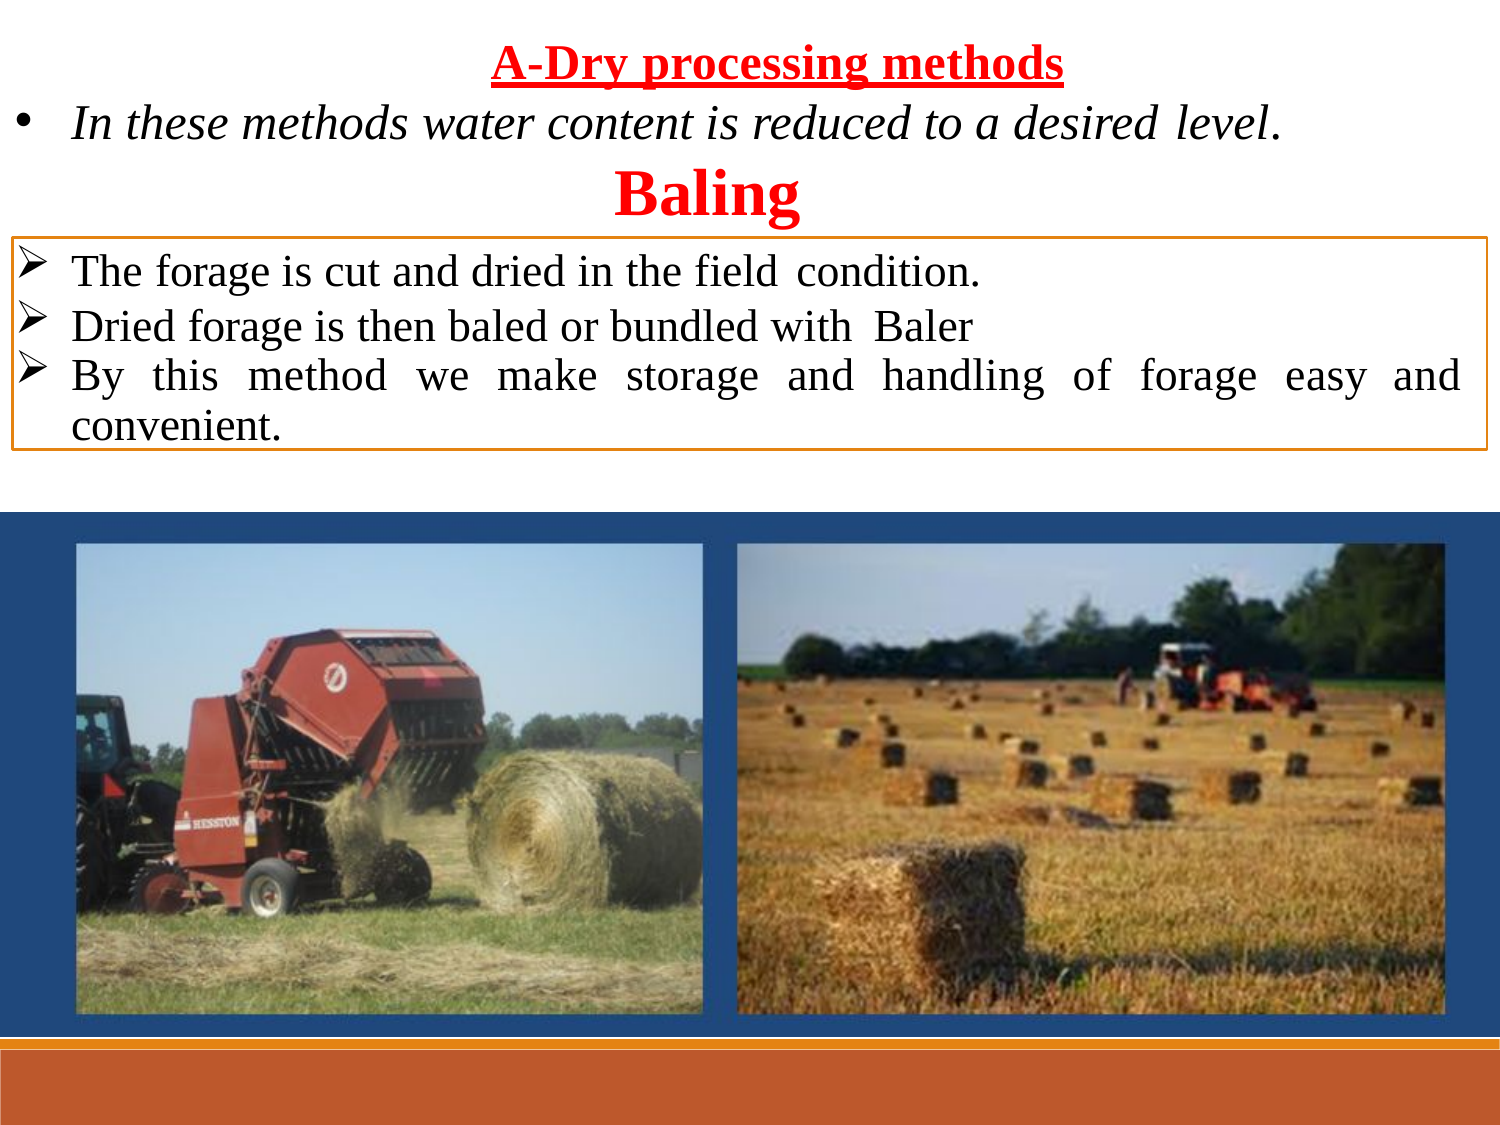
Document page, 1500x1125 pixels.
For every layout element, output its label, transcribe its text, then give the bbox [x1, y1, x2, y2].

text_box A-Dry processing methods In these methods water content is reduced to a desired level. [12, 26, 1488, 150]
text_box Baling [324, 150, 1089, 237]
picture [0, 511, 1500, 1037]
text_box The forage is cut and dried in the field condition. Dried forage is then baled or bundled with Baler By this method we make storage and handling of forage easy and convenient. [11, 236, 1488, 451]
